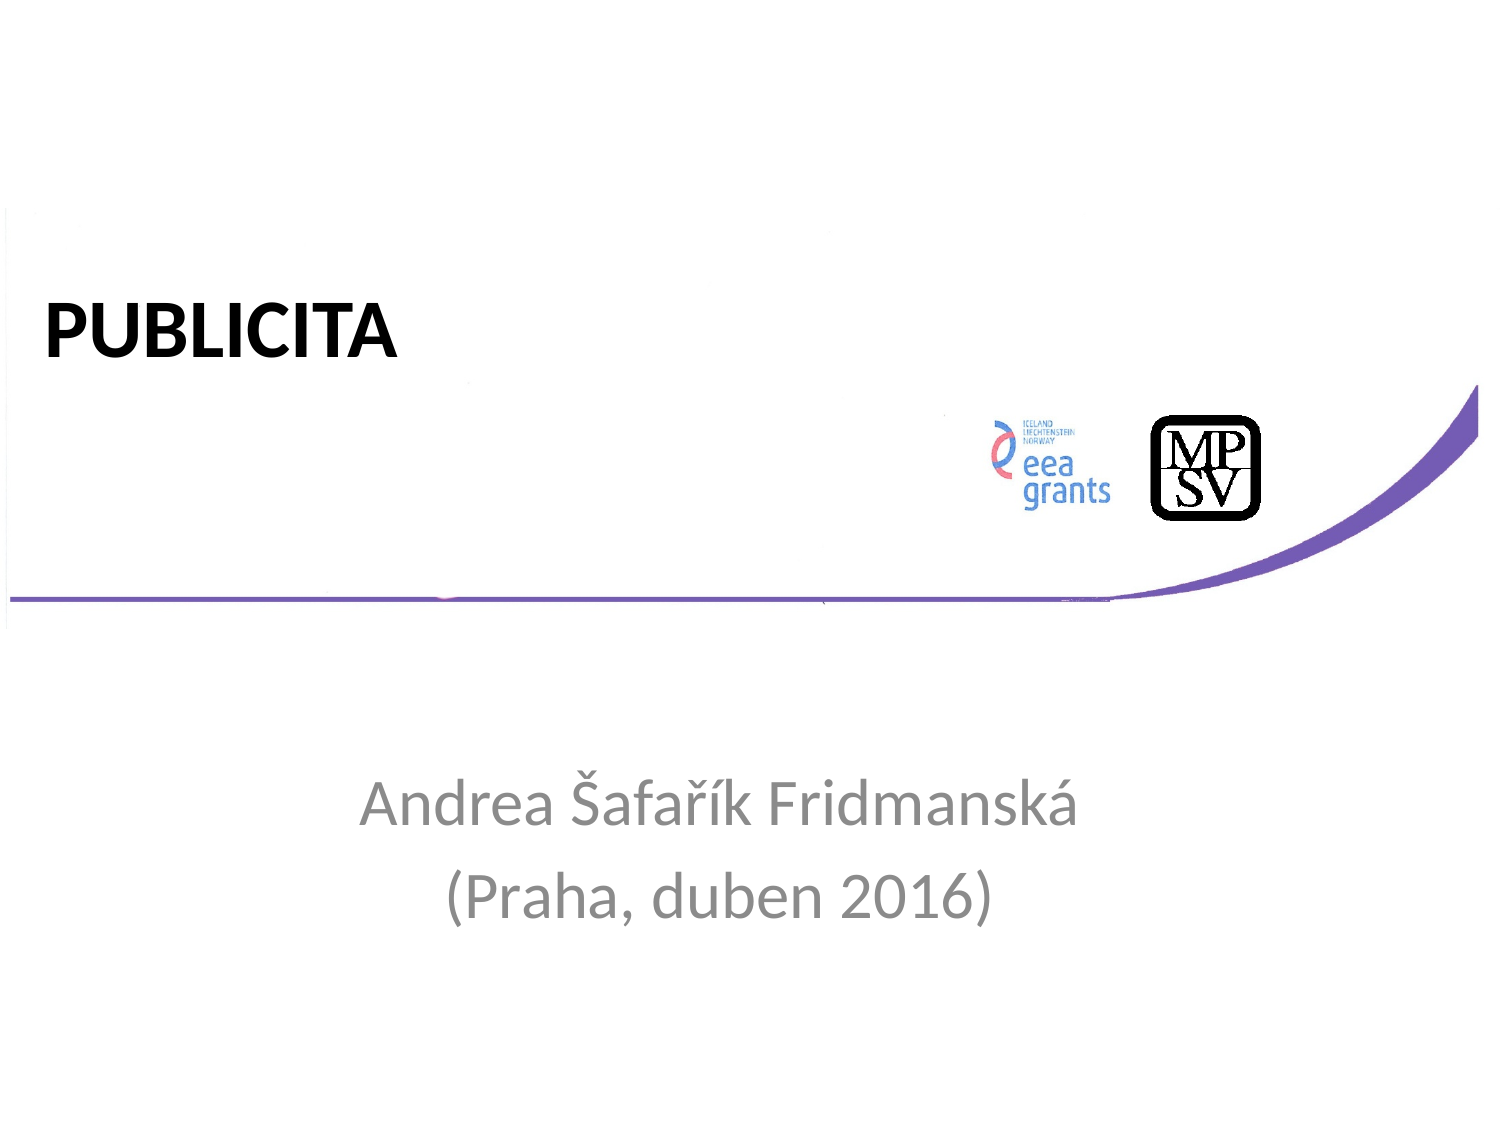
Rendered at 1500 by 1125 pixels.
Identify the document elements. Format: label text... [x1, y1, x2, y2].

picture [0, 207, 1500, 630]
subtitle Andrea Šafařík Fridmanská (Praha, duben 2016) [194, 751, 1245, 1039]
